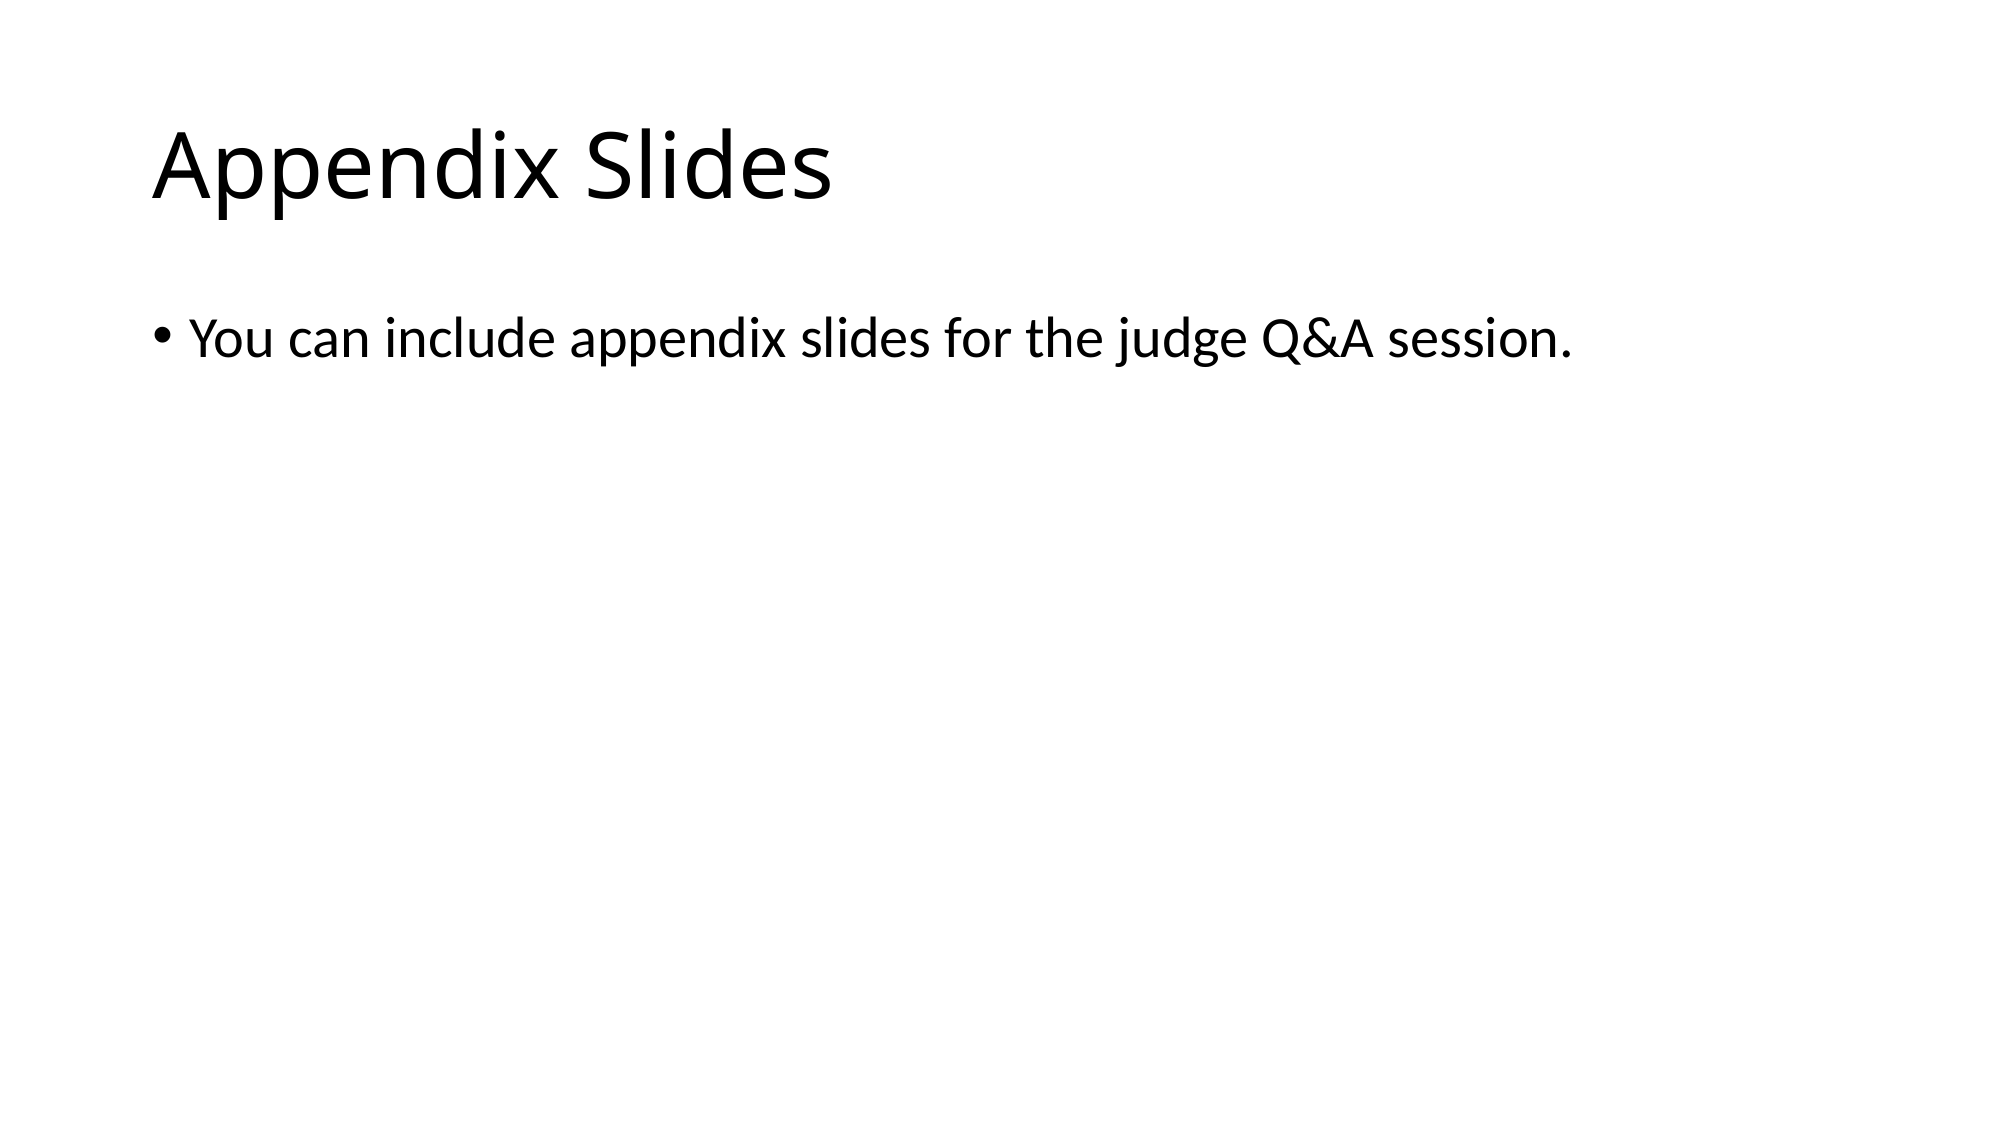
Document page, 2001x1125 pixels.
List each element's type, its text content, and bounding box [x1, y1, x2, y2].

list You can include appendix slides for the judge Q&A session. [137, 299, 1863, 1014]
title Appendix Slides [137, 59, 1863, 278]
